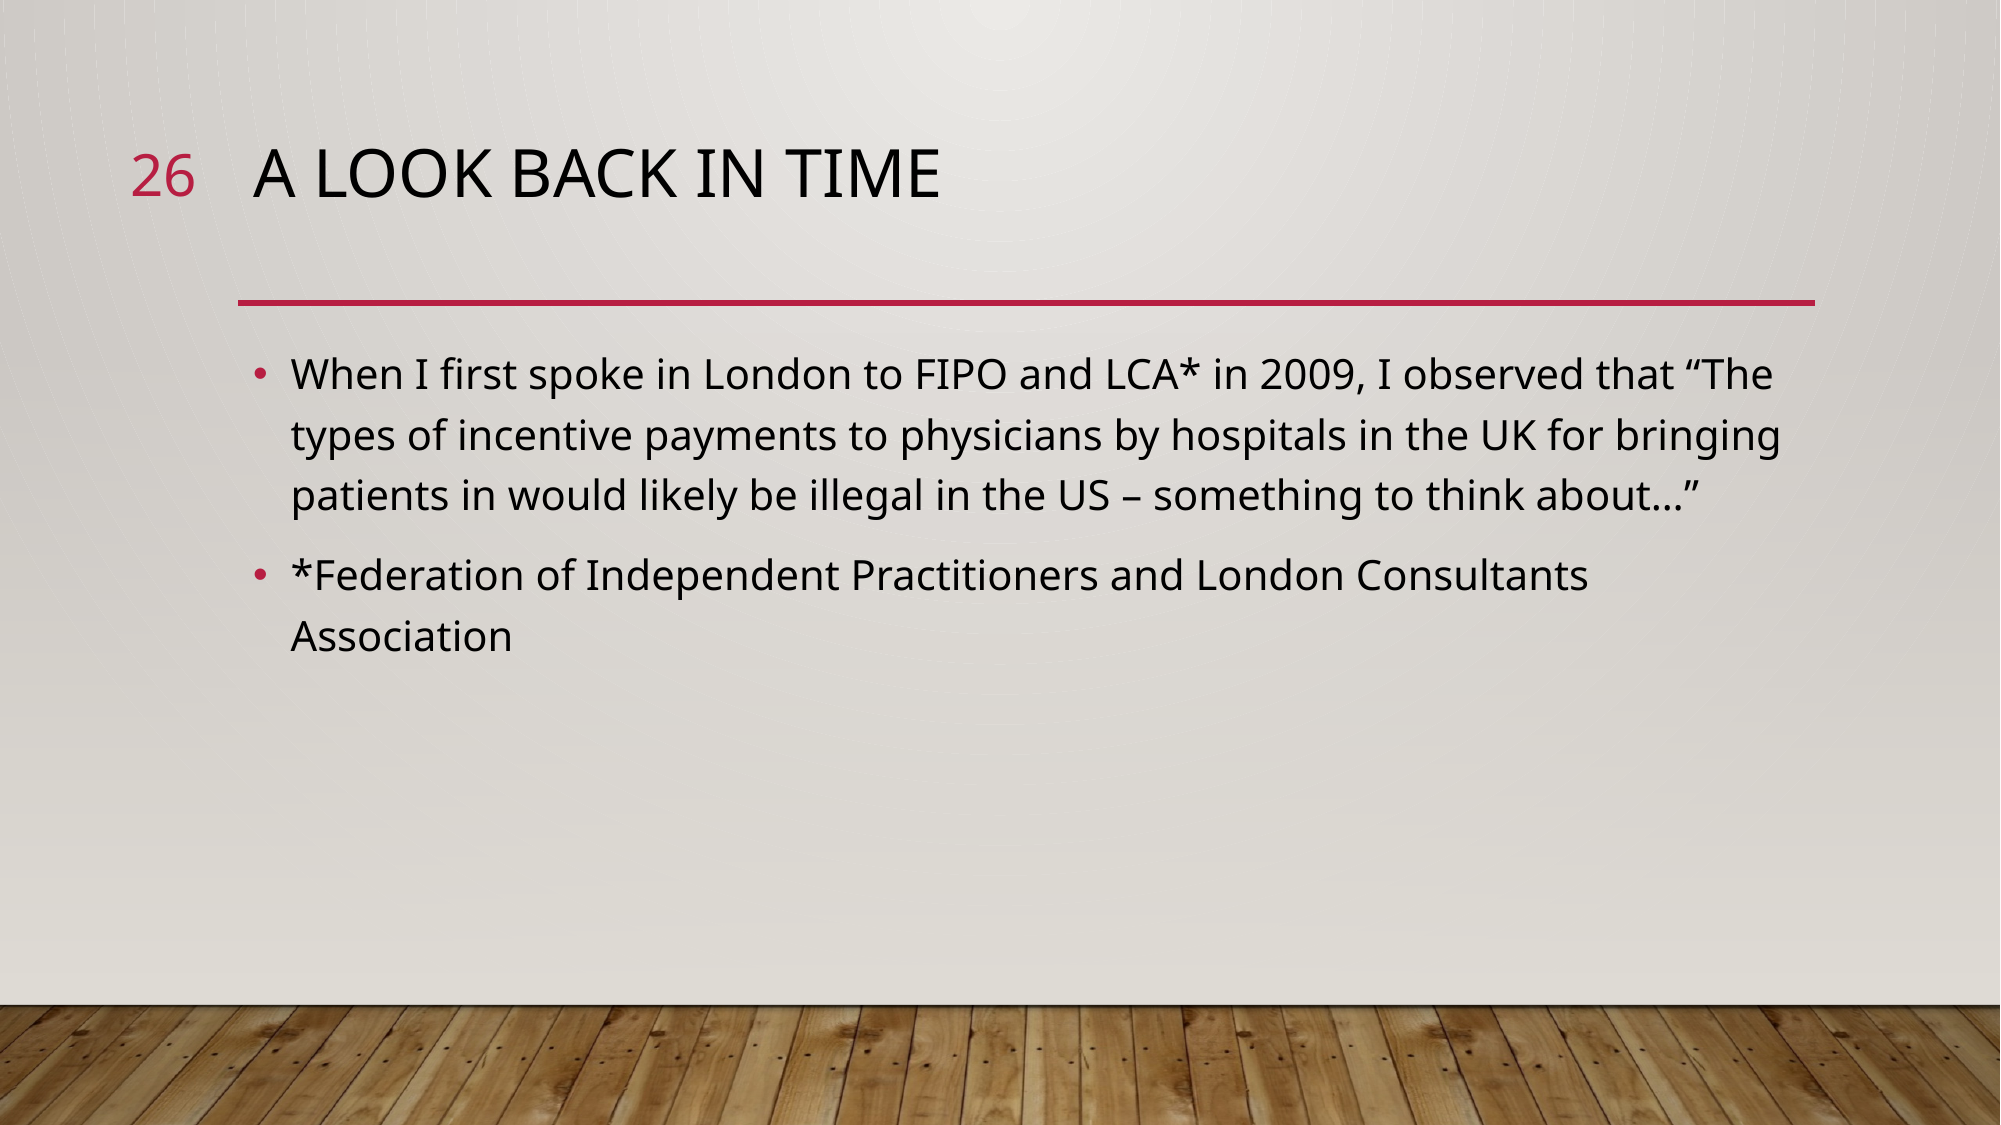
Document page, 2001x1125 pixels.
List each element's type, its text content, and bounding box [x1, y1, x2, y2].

picture [0, 1005, 2000, 1125]
title A Look Back in Time [238, 131, 1814, 305]
list When I first spoke in London to FIPO and LCA* in 2009, I observed that “The types of incentive payments to physicians by hospitals in the UK for bringing patients in would likely be illegal in the US – something to think about…” *Federation of Independent Practitioners and London Consultants Association [238, 330, 1814, 897]
slide_number 26 [78, 131, 212, 214]
